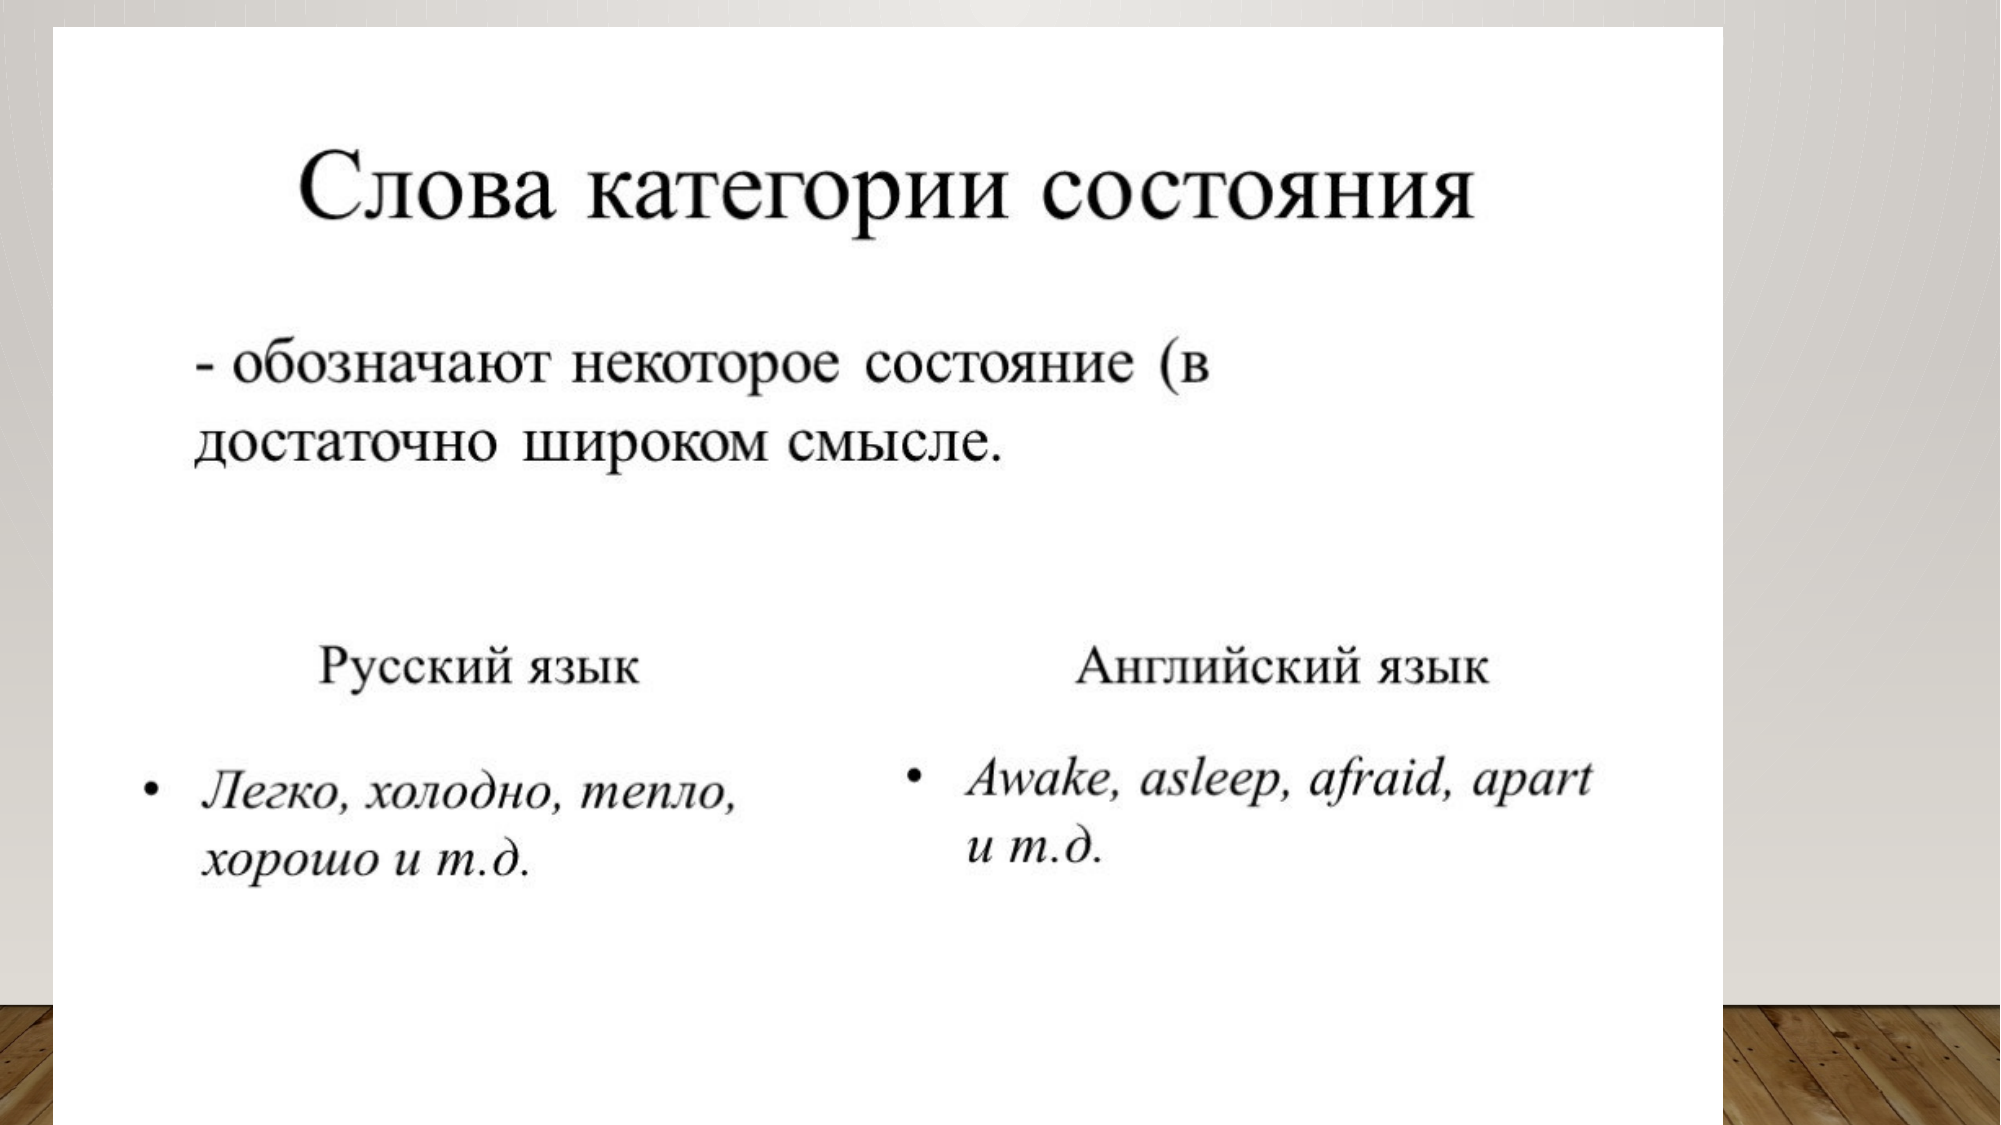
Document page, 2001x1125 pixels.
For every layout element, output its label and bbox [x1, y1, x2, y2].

list [52, 26, 1723, 1125]
picture [1723, 1005, 2000, 1125]
picture [0, 1005, 52, 1125]
